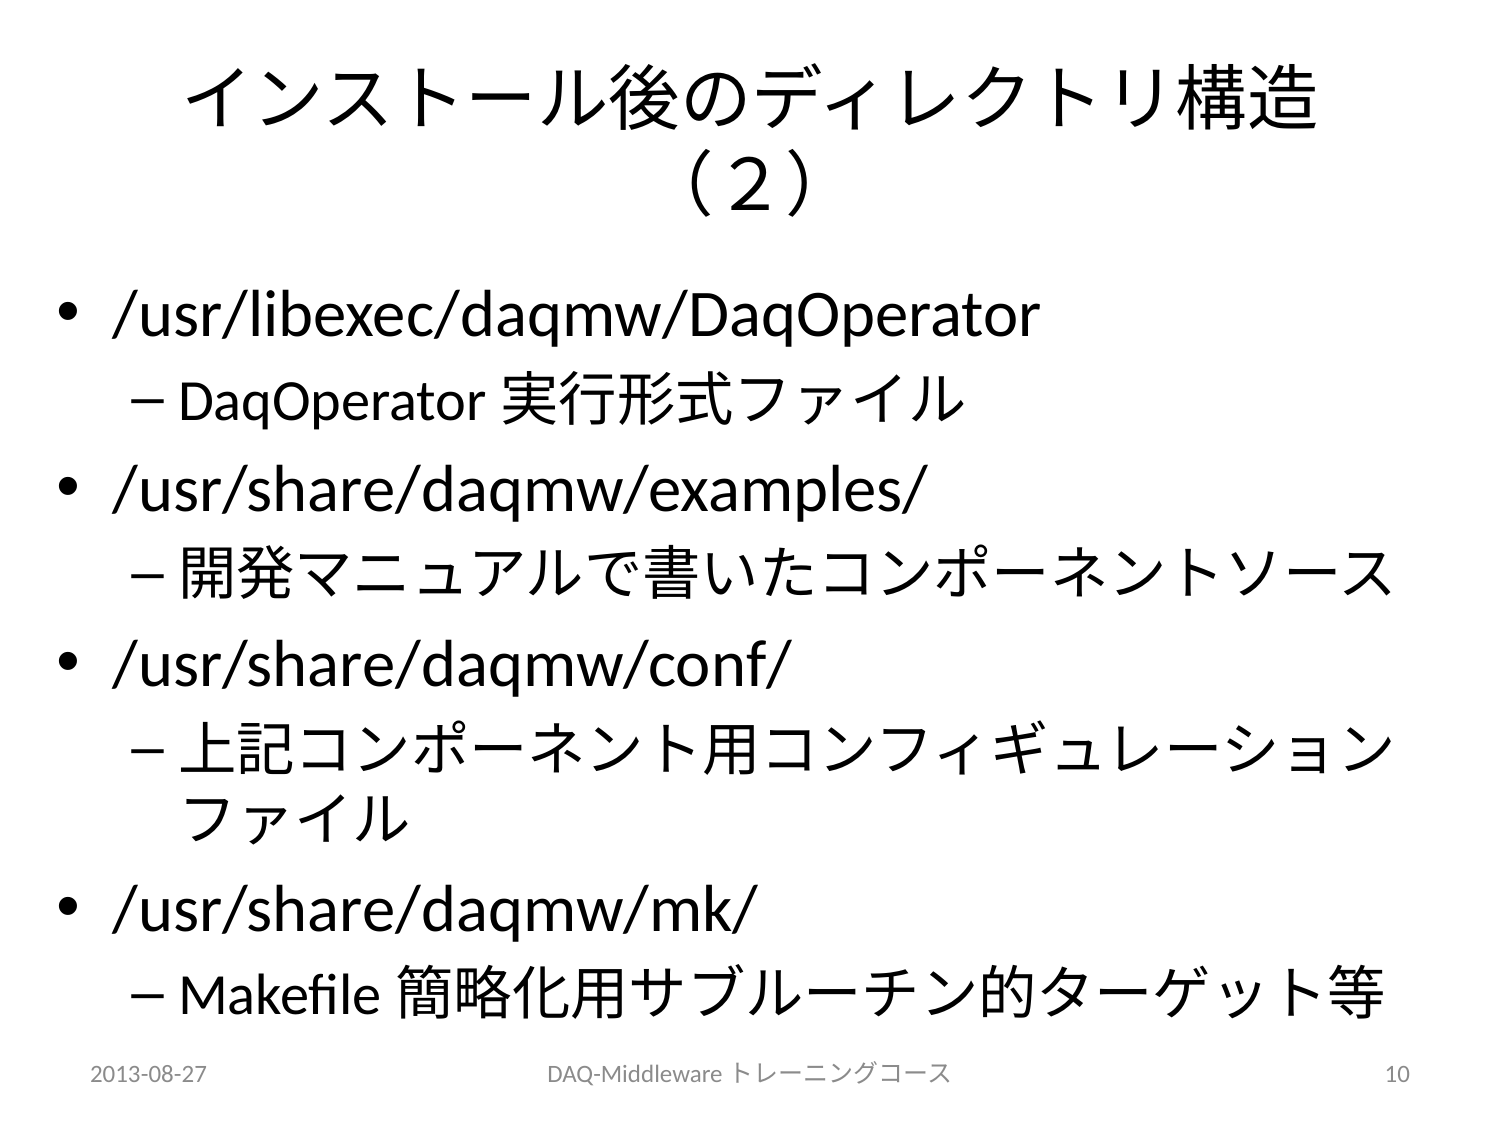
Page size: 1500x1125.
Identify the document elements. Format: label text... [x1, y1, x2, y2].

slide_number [75, 1042, 425, 1103]
footer DAQ-Middlewareトレーニングコース [512, 1042, 988, 1103]
list /usr/libexec/daqmw/DaqOperator DaqOperator実行形式ファイル /usr/share/daqmw/examples/ 開発マニュアルで書いたコンポーネントソース /usr/share/daqmw/conf/ 上記コンポーネント用コンフィギュレーションファイル /usr/share/daqmw/mk/ Makefile簡略化用サブルーチン的ターゲット等 [41, 262, 1459, 1005]
title インストール後のディレクトリ構造（２） [75, 45, 1425, 233]
slide_number 10 [1074, 1042, 1425, 1103]
